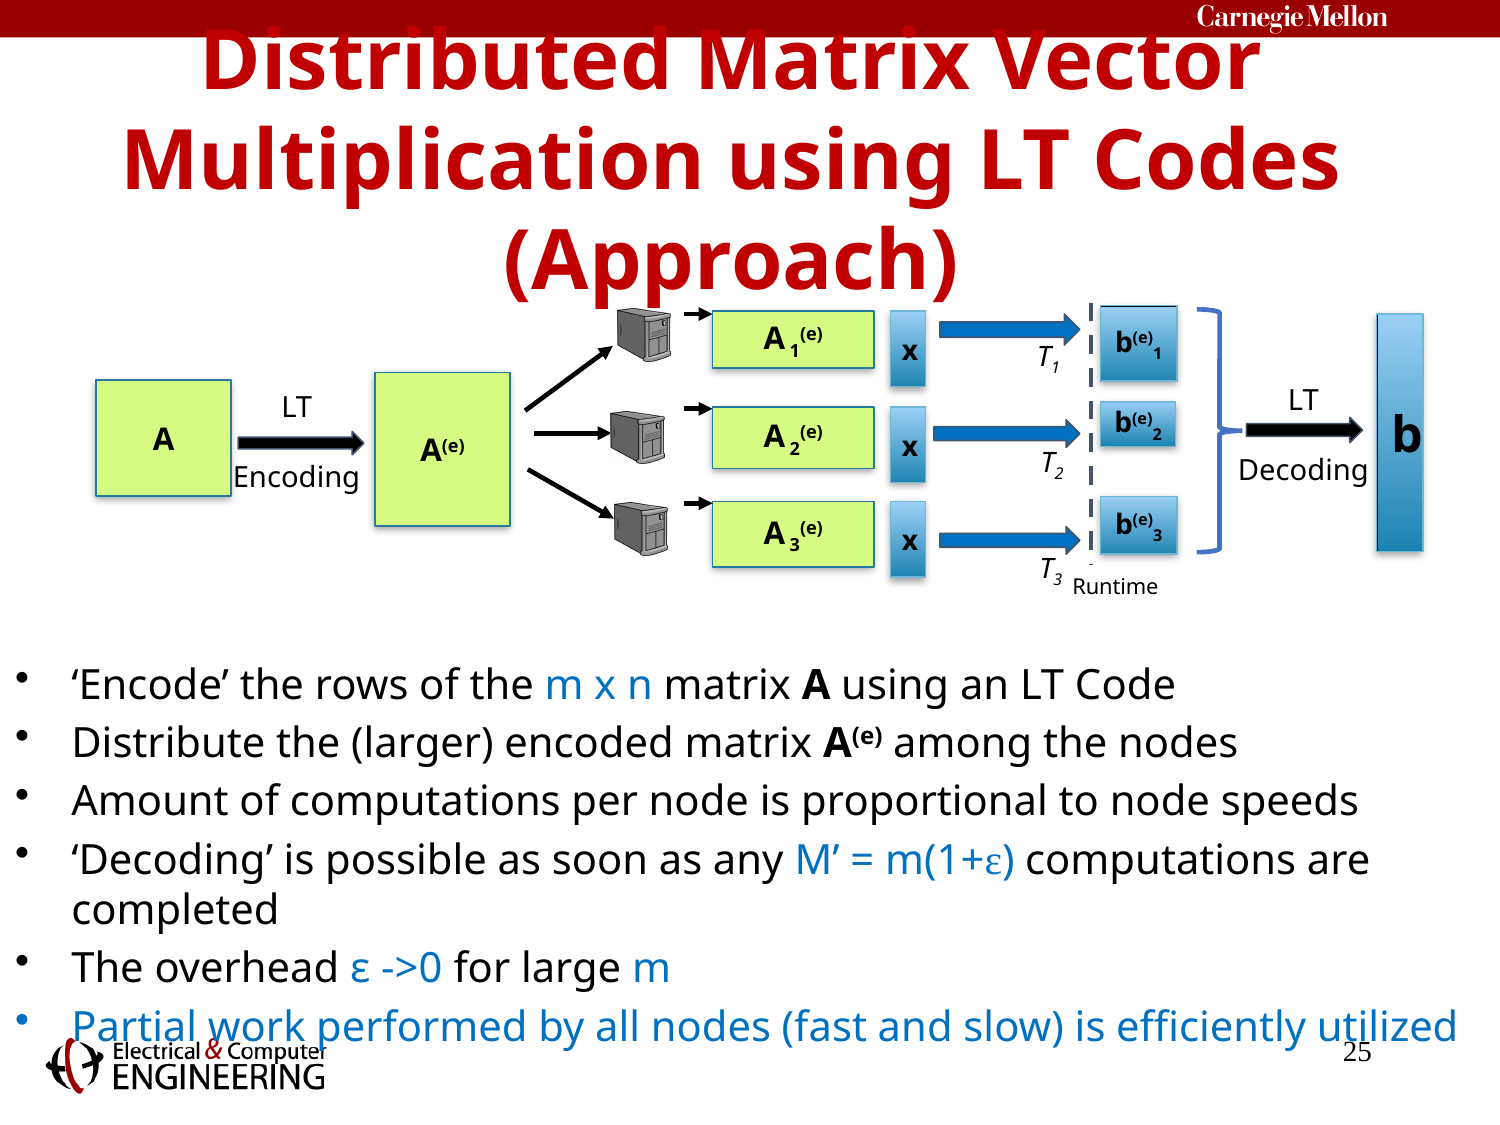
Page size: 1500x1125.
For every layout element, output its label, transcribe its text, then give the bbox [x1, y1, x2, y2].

picture [610, 411, 665, 464]
picture [614, 502, 668, 556]
text_box [1196, 309, 1223, 553]
slide_number 25 [1074, 1025, 1388, 1100]
picture [617, 308, 671, 362]
text_box [939, 526, 1079, 548]
list ‘Encode’ the rows of the m x n matrix A using an LT Code Distribute the (larger) encoded matrix A(e) among the nodes Amount of computations per node is proportional to node speeds ‘Decoding’ is possible as soon as any M’ = m(1+ε) computations are completed The overhead ε ->0 for large m Partial work performed by all nodes (fast and slow) is efficiently utilized [0, 650, 1500, 964]
text_box x [890, 310, 926, 387]
text_box b [1376, 314, 1424, 552]
text_box LT Decoding [1223, 374, 1370, 494]
title Distributed Matrix Vector Multiplication using LT Codes (Approach) [0, 62, 1463, 250]
text_box LT Encoding [218, 380, 376, 501]
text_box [525, 345, 613, 411]
text_box Runtime [1060, 561, 1237, 604]
text_box [933, 419, 1080, 441]
text_box [1246, 417, 1363, 443]
text_box x [890, 501, 926, 577]
text_box A [96, 379, 232, 497]
text_box T3 [1028, 539, 1091, 581]
text_box A 3(e) [712, 501, 874, 567]
text_box b(e)1 [1100, 305, 1177, 382]
picture [1197, 4, 1388, 34]
text_box x [890, 406, 926, 483]
text_box A 1(e) [712, 310, 874, 369]
text_box T1 [1025, 327, 1091, 370]
text_box b(e)2 [1100, 401, 1176, 447]
text_box b(e)3 [1100, 496, 1177, 555]
text_box [939, 314, 1078, 338]
text_box A(e) [375, 372, 511, 527]
picture [37, 1030, 338, 1100]
text_box T2 [1029, 433, 1091, 476]
text_box A 2(e) [712, 407, 874, 469]
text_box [527, 469, 614, 519]
